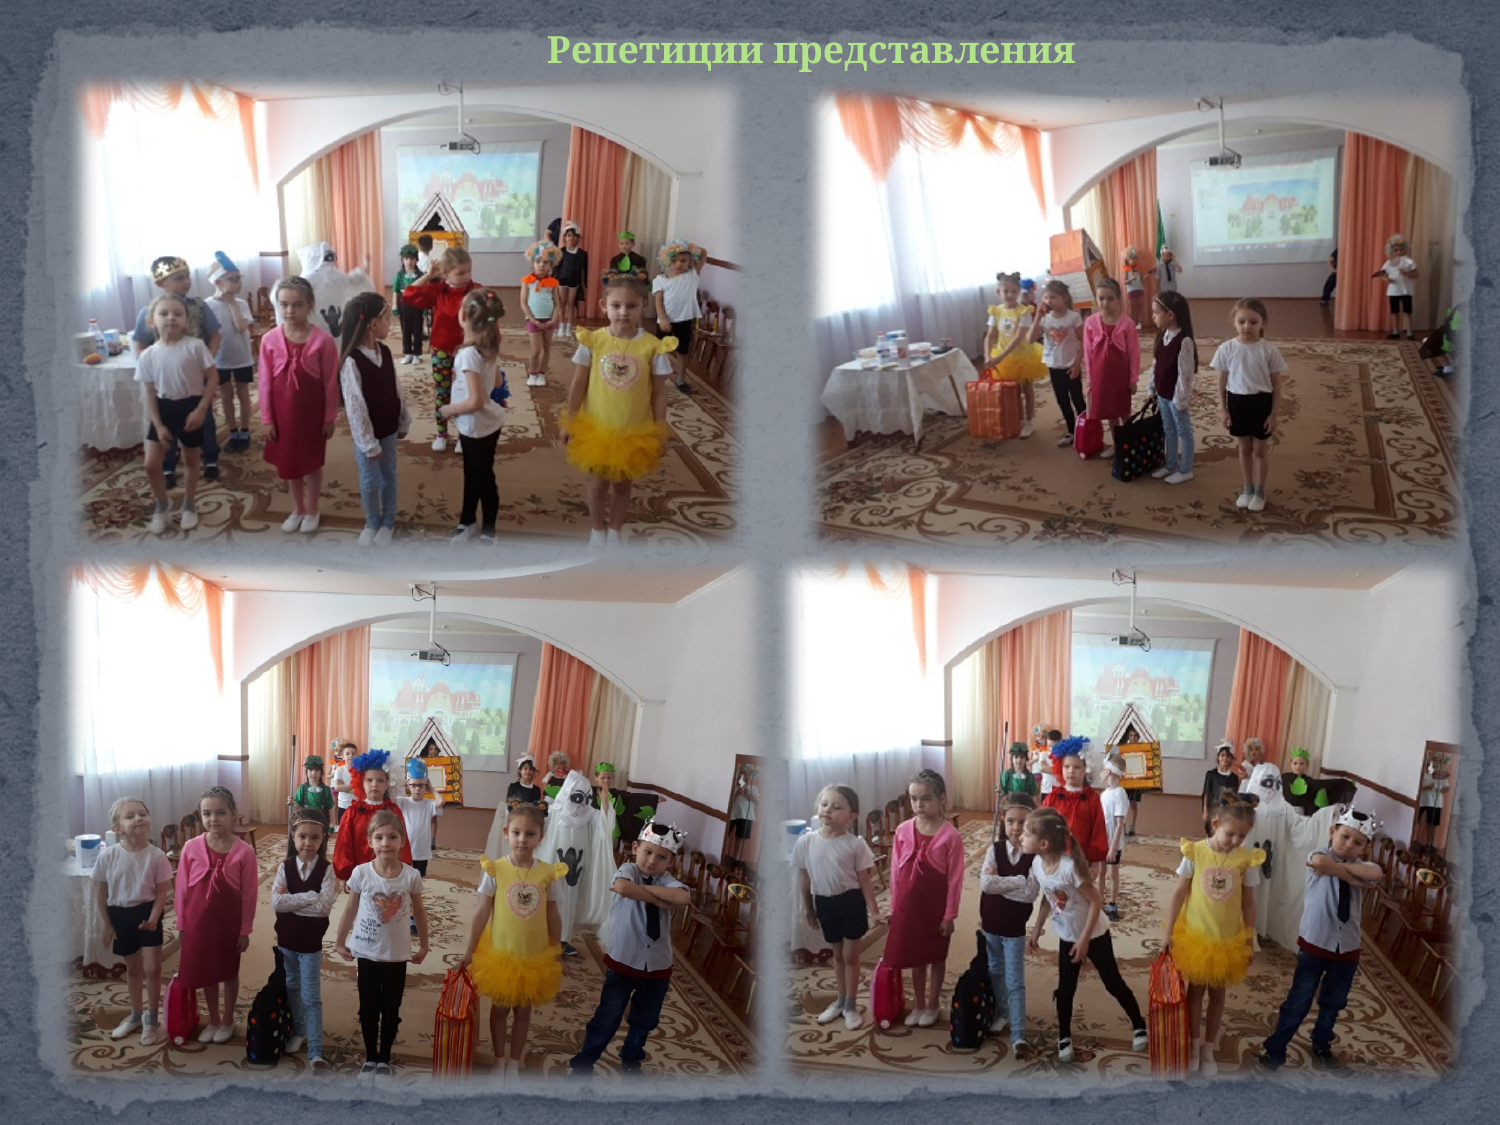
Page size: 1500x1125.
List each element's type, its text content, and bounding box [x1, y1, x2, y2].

picture [55, 69, 1473, 1091]
text_box Репетиции представления [532, 19, 1092, 79]
